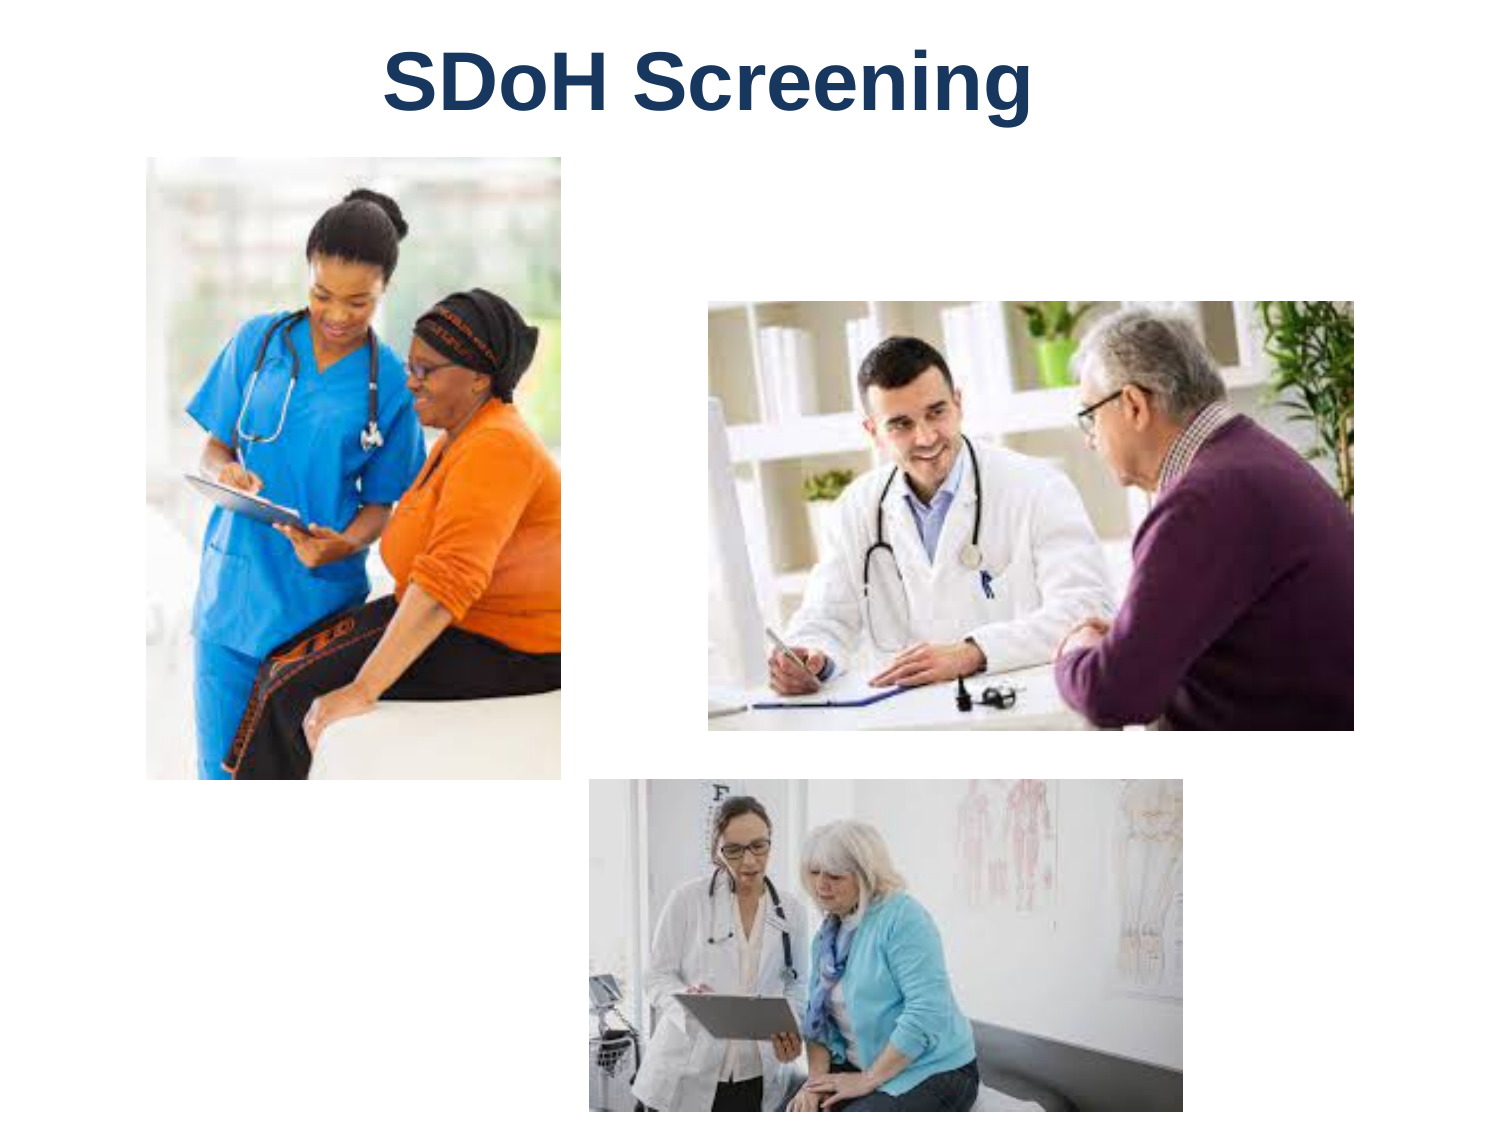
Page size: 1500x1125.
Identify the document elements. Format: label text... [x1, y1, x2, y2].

text_box SDoH Screening [33, 20, 1384, 129]
picture [146, 156, 561, 780]
picture [708, 301, 1354, 732]
picture [589, 779, 1183, 1112]
